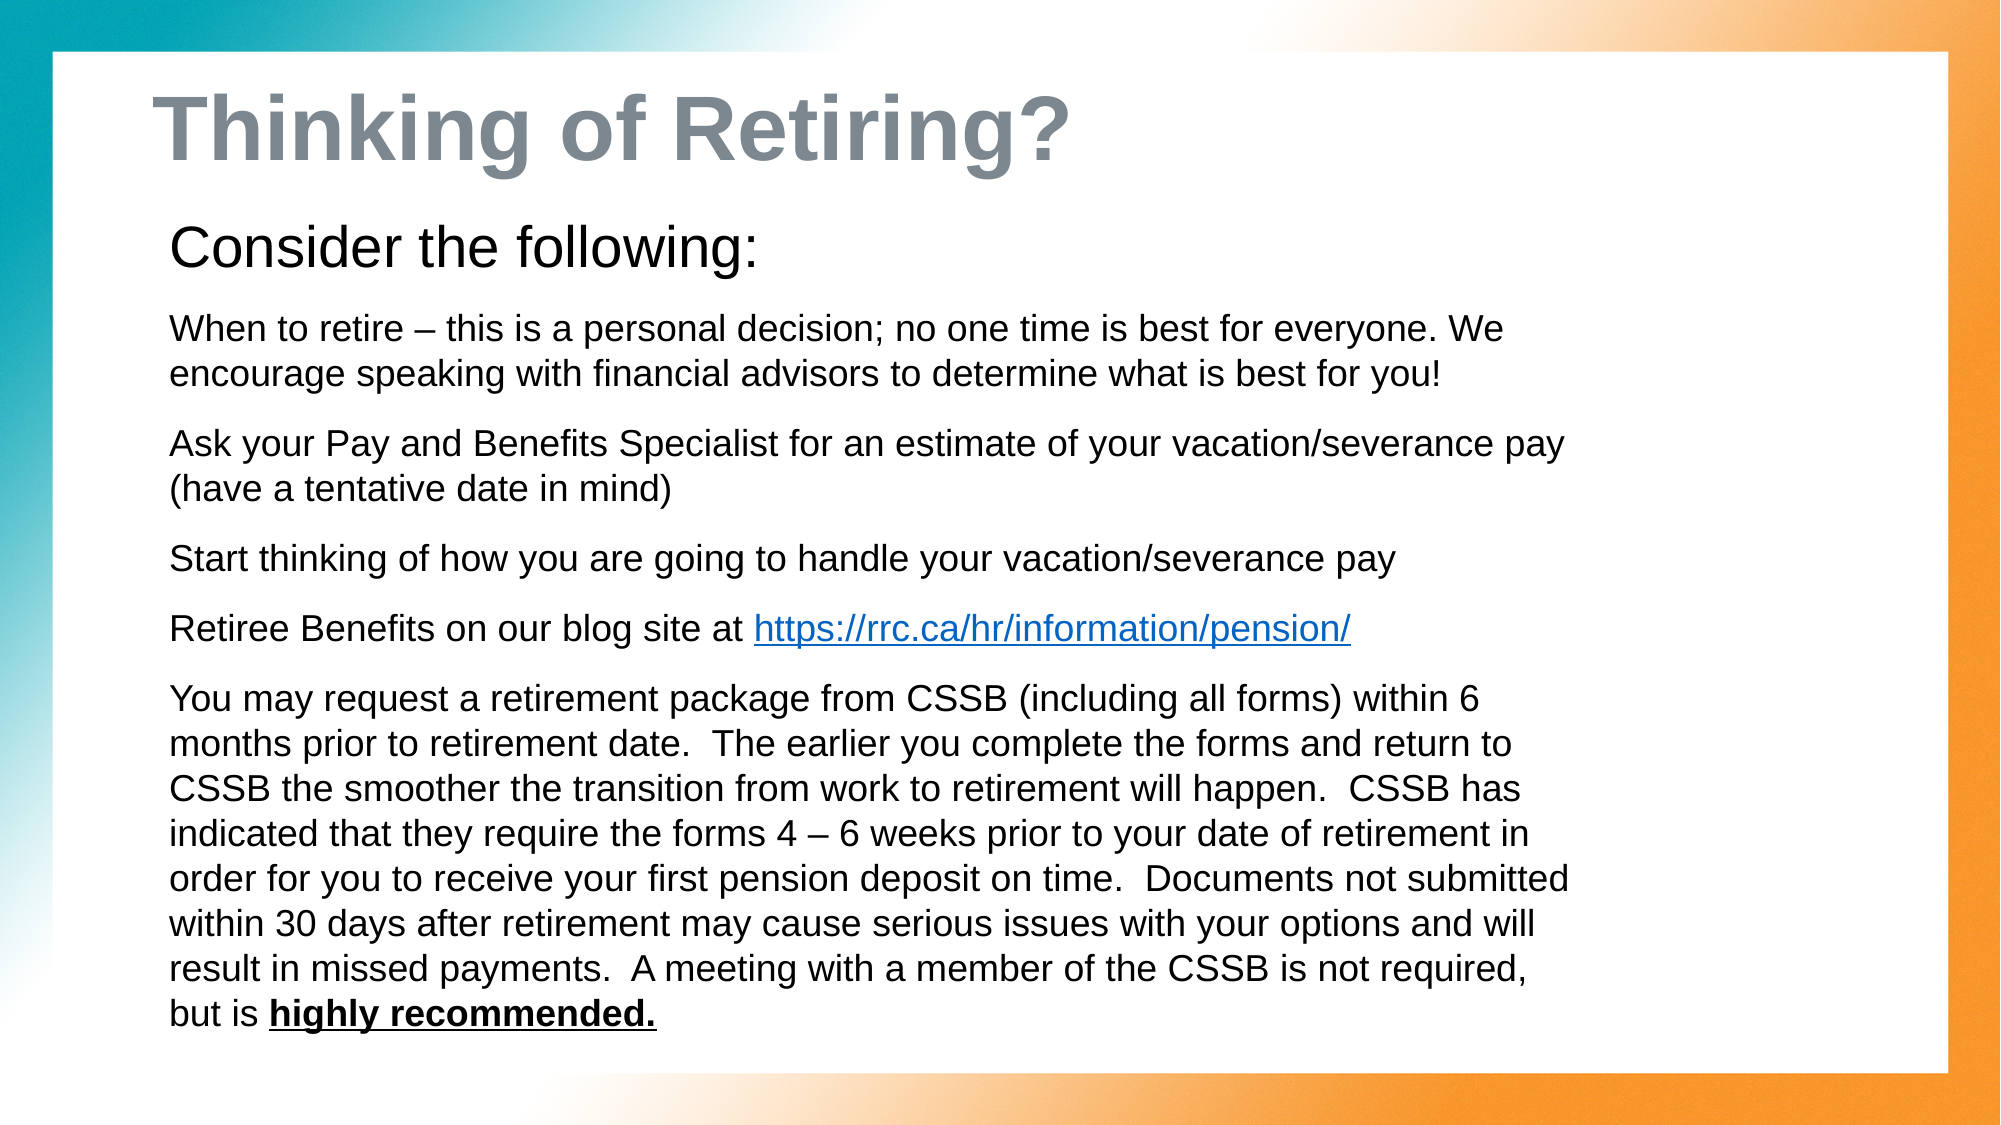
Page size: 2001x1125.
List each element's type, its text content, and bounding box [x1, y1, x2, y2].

picture [0, 0, 2000, 1125]
text_box Consider the following: When to retire – this is a personal decision; no one time is best for everyone. We encourage speaking with financial advisors to determine what is best for you! Ask your Pay and Benefits Specialist for an estimate of your vacation/severance pay (have a tentative date in mind) Start thinking of how you are going to handle your vacation/severance pay Retiree Benefits on our blog site at https://rrc.ca/hr/information/pension/ You may request a retirement package from CSSB (including all forms) within 6 months prior to retirement date. The earlier you complete the forms and return to CSSB the smoother the transition from work to retirement will happen. CSSB has indicated that they require the forms 4 – 6 weeks prior to your date of retirement in order for you to receive your first pension deposit on time. Documents not submitted within 30 days after retirement may cause serious issues with your options and will result in missed payments. A meeting with a member of the CSSB is not required, but is highly recommended. [154, 201, 1588, 1099]
title Thinking of Retiring? [137, 59, 1863, 202]
